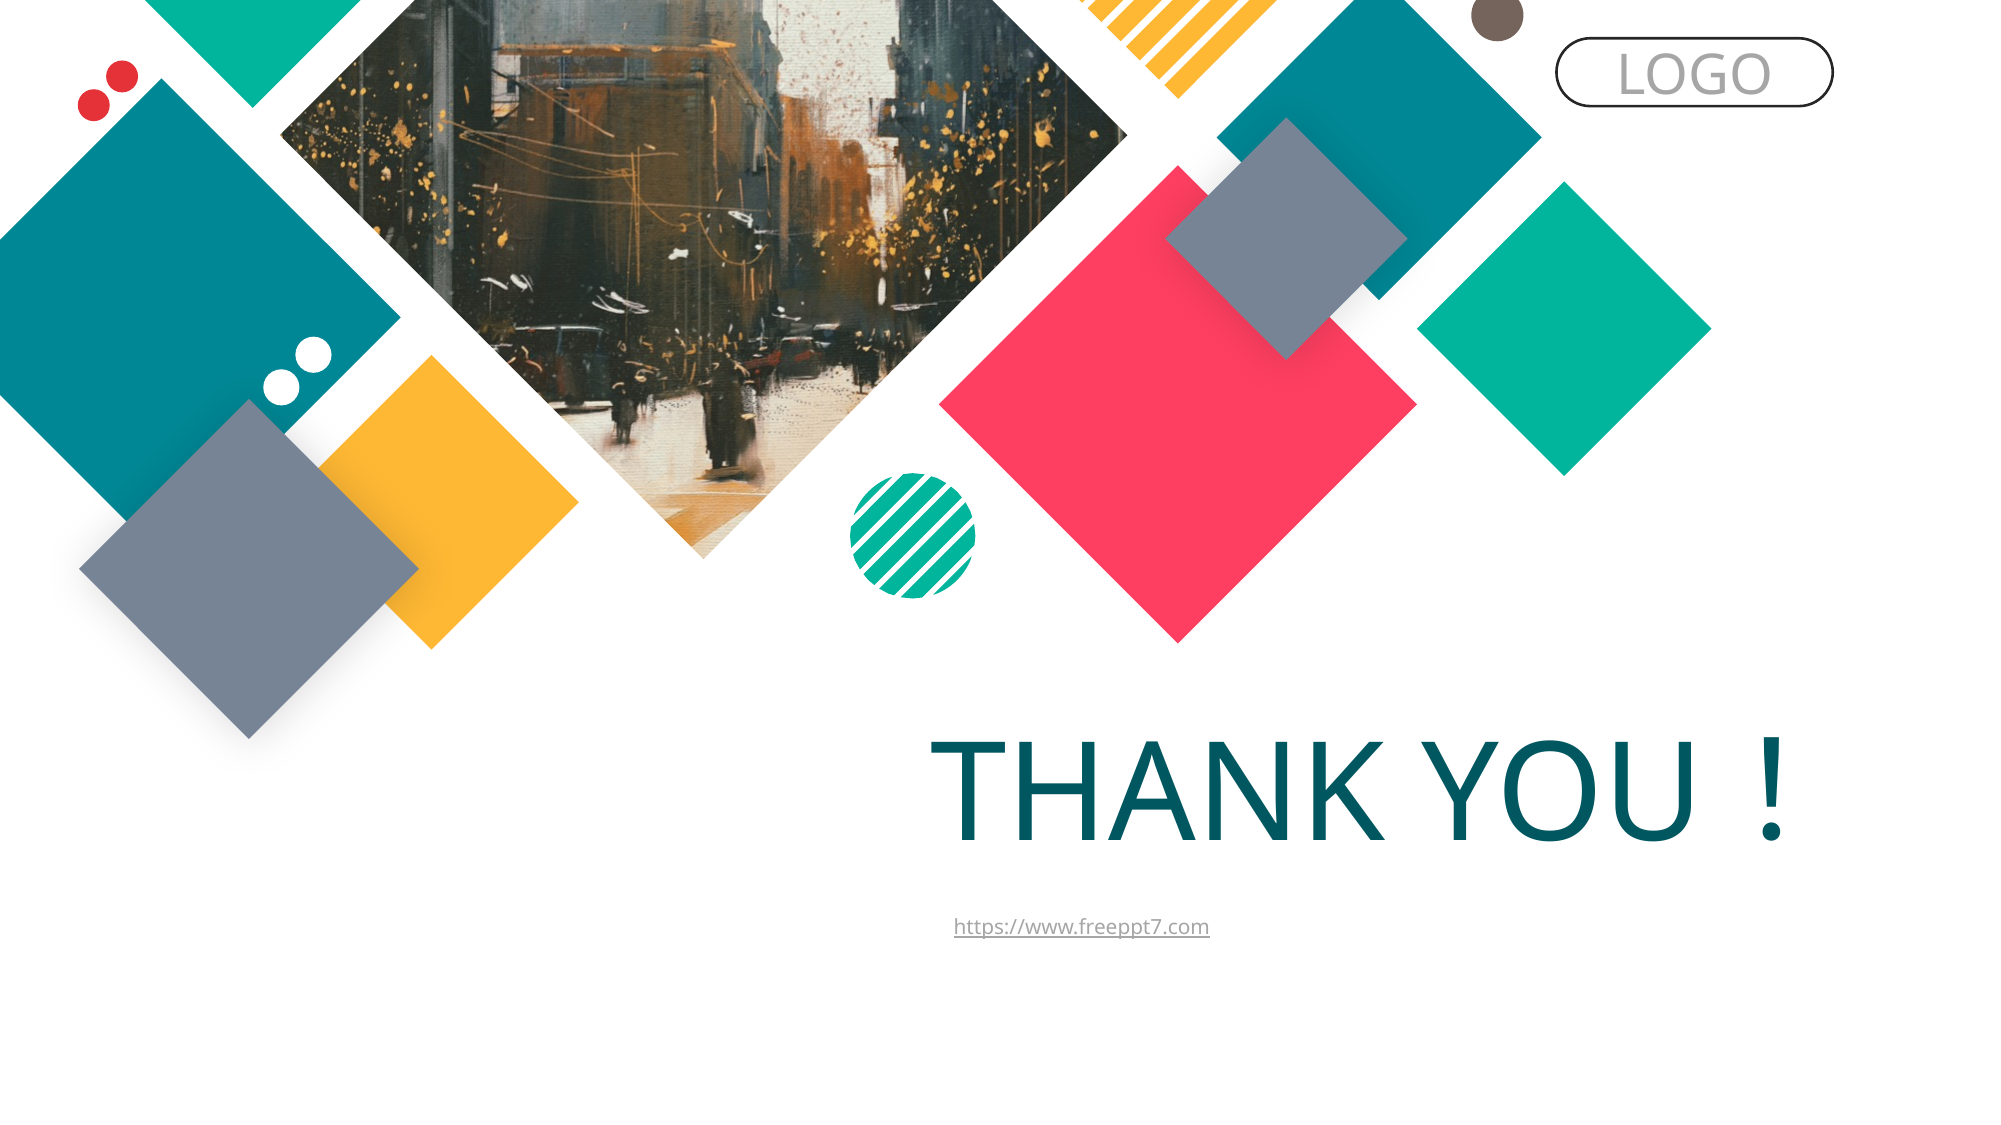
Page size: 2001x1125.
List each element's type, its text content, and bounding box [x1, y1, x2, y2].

text_box [877, 500, 974, 597]
text_box [0, 98, 403, 512]
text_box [263, 336, 332, 406]
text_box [1416, 0, 1524, 42]
text_box [937, 163, 1419, 645]
text_box [862, 485, 964, 587]
text_box LOGO [1555, 37, 1834, 108]
text_box [849, 472, 928, 551]
text_box [851, 475, 948, 572]
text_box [140, 0, 366, 108]
text_box [1415, 179, 1713, 478]
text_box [77, 60, 139, 122]
text_box [1215, 0, 1544, 302]
text_box [898, 521, 977, 600]
text_box https://www.freeppt7.com [938, 906, 1787, 950]
text_box [331, 353, 581, 652]
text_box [1086, 0, 1270, 62]
text_box THANK YOU！ [914, 695, 1890, 876]
text_box [77, 397, 421, 741]
text_box [278, 0, 1129, 561]
text_box [1163, 115, 1410, 362]
